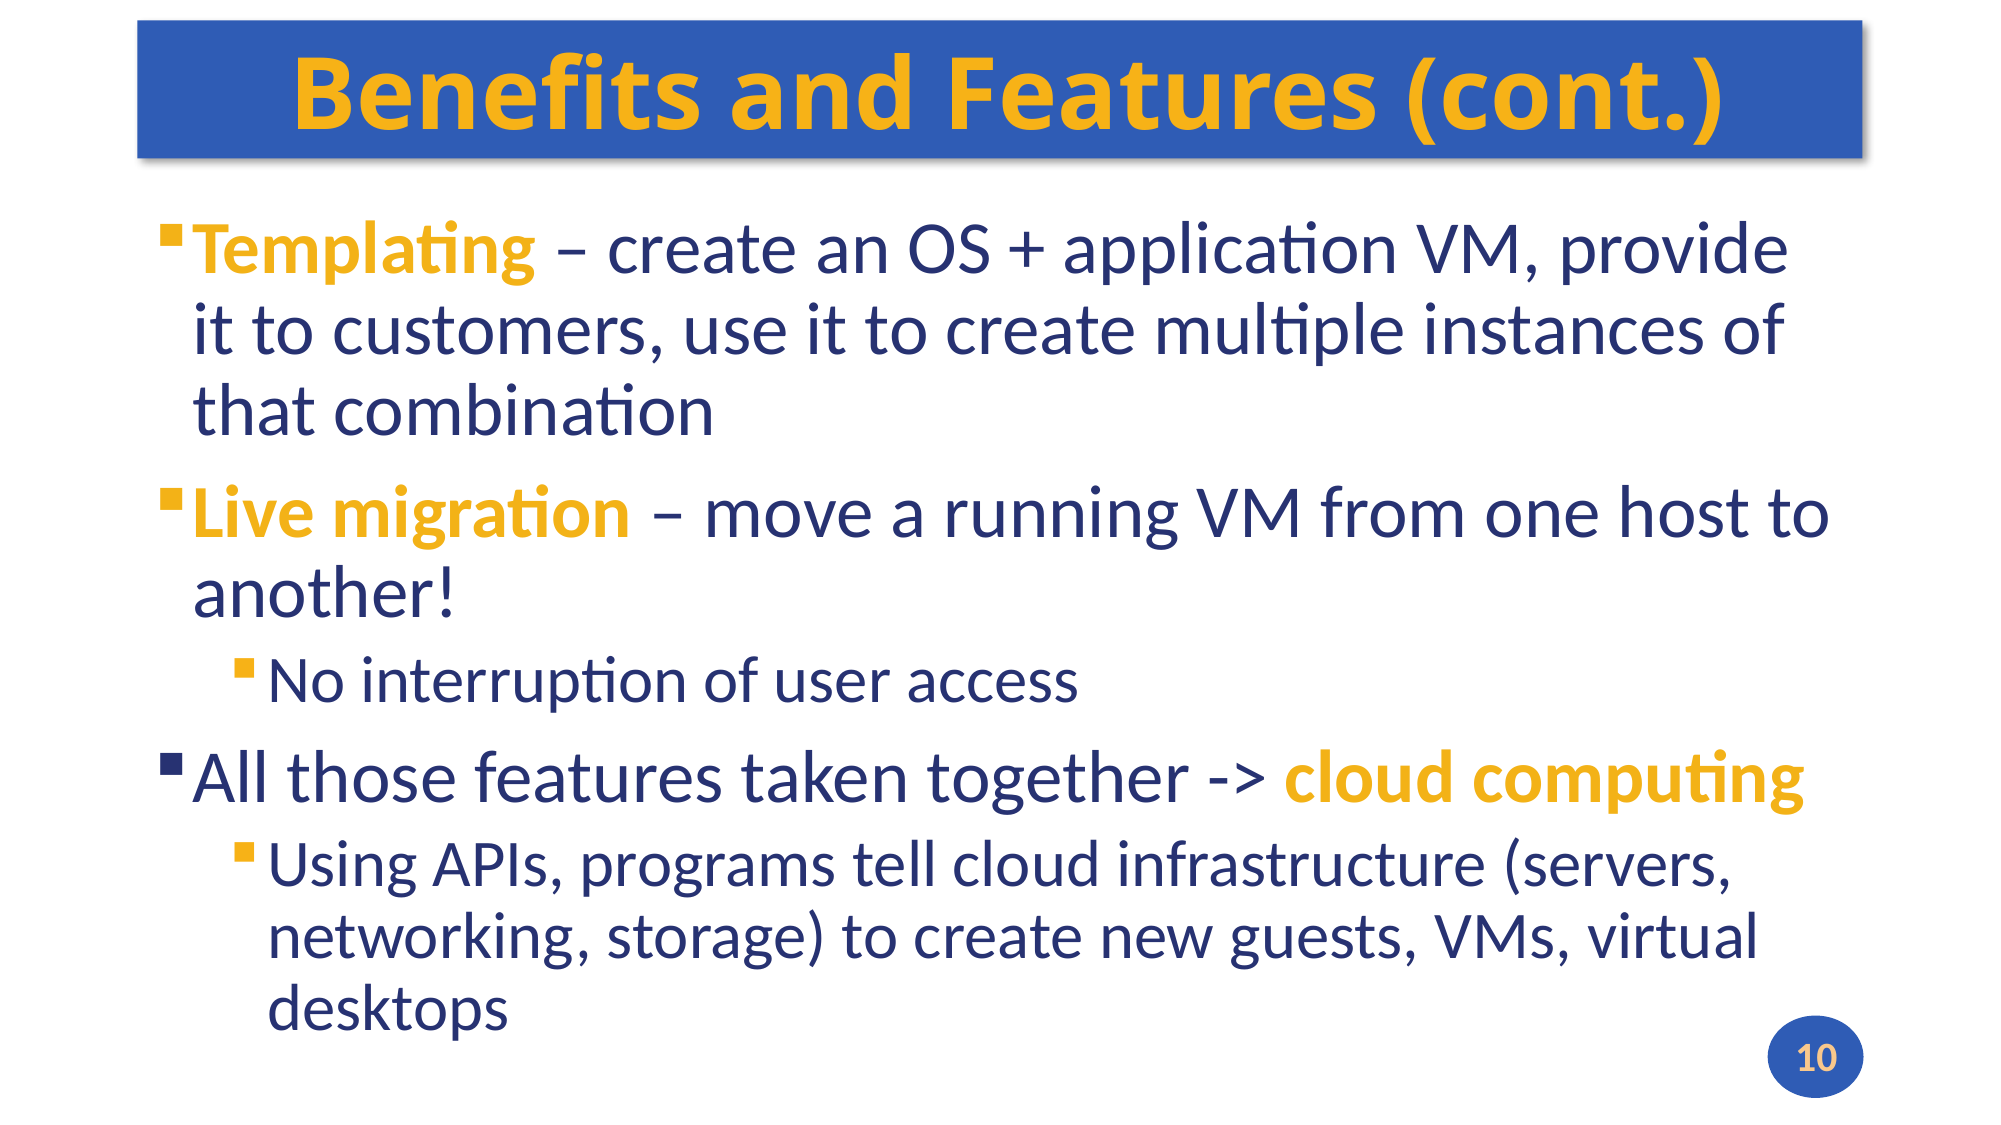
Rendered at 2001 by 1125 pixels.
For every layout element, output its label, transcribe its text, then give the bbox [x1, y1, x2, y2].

list Templating – create an OS + application VM, provide it to customers, use it to create multiple instances of that combination Live migration – move a running VM from one host to another! No interruption of user access All those features taken together -> cloud computing Using APIs, programs tell cloud infrastructure (servers, networking, storage) to create new guests, VMs, virtual desktops [139, 201, 1865, 1056]
title Benefits and Features (cont.) [139, 21, 1865, 159]
slide_number 10 [1767, 1015, 1866, 1095]
